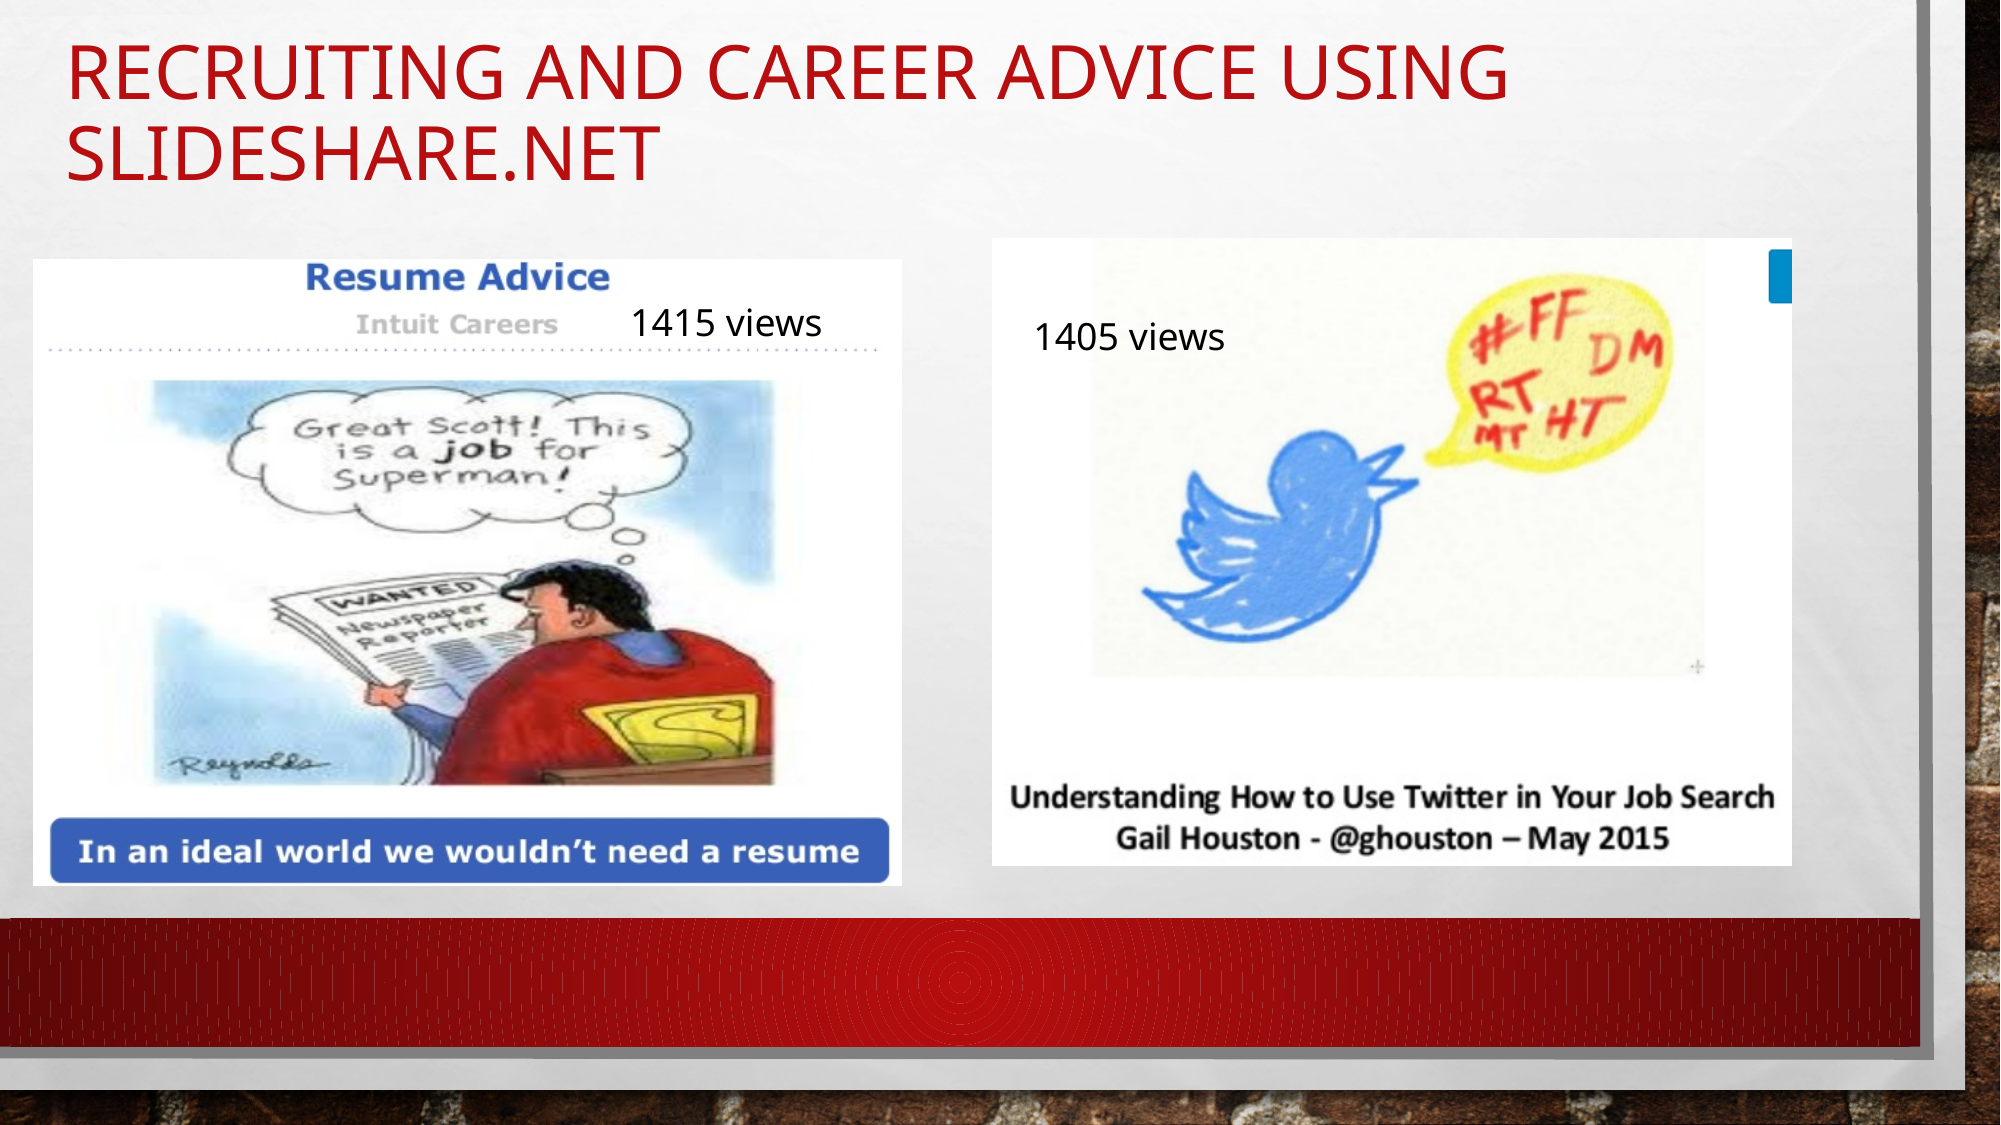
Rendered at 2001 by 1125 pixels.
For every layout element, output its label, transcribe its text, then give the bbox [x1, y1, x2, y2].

picture [0, 0, 2000, 1125]
picture [992, 238, 1792, 866]
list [33, 259, 903, 887]
title Recruiting and Career Advice Using Slideshare.net [50, 21, 1819, 211]
